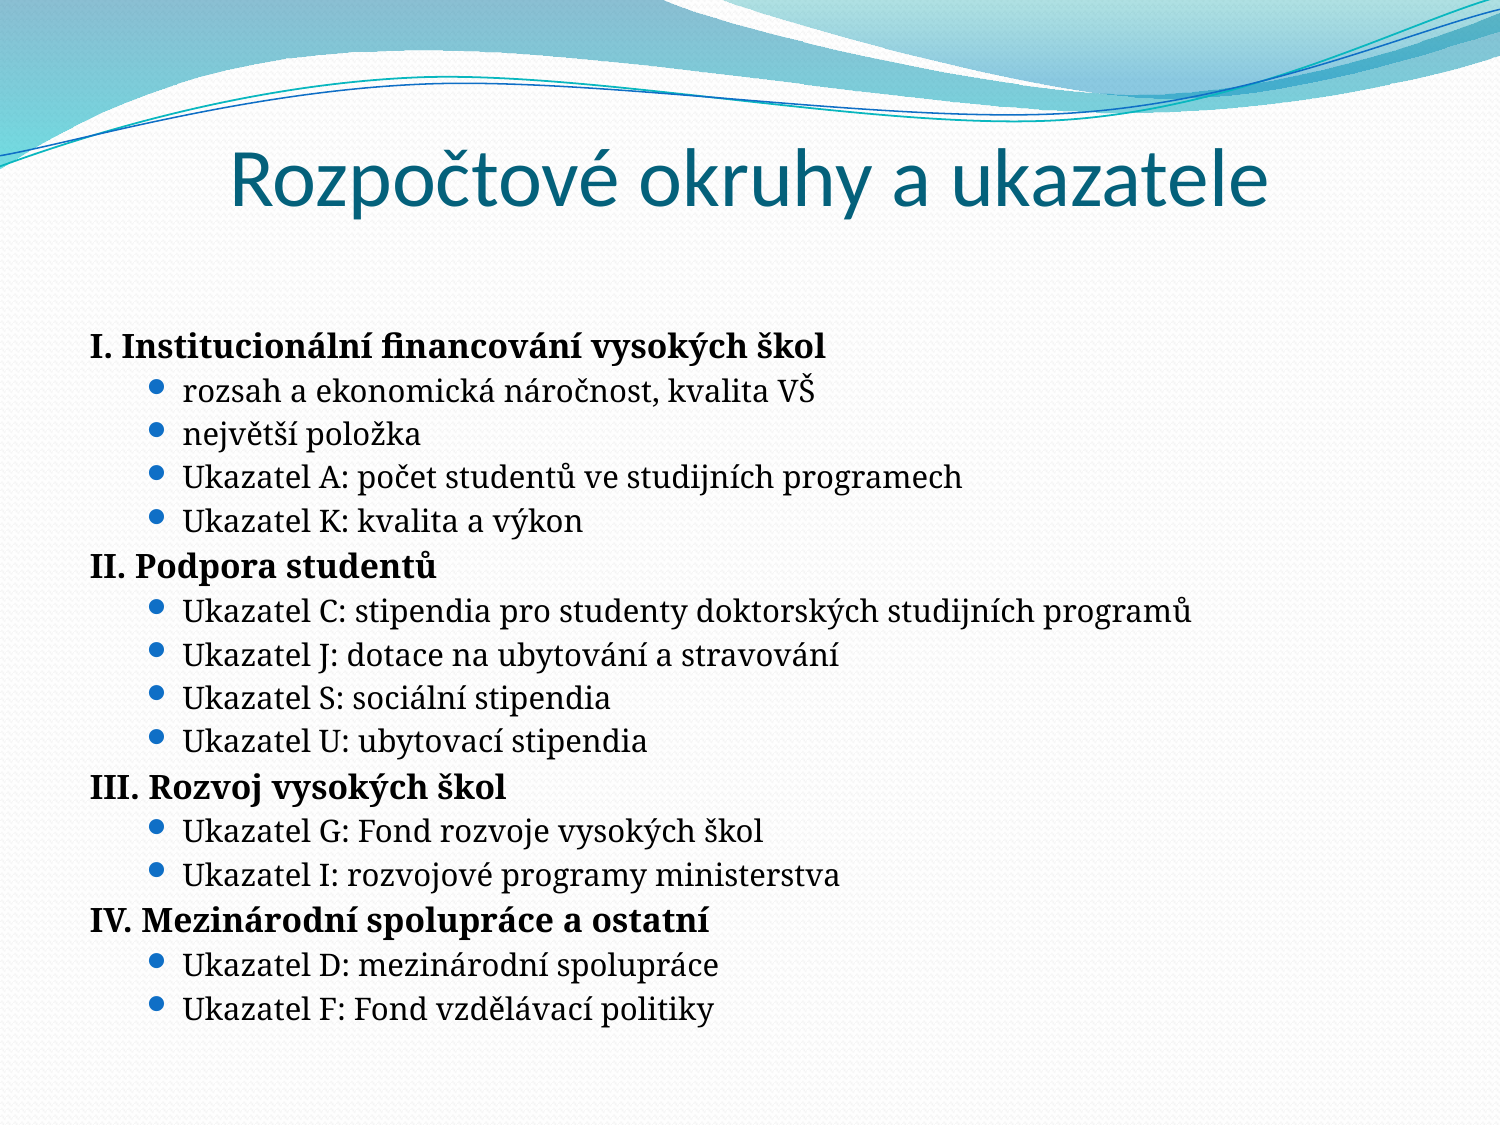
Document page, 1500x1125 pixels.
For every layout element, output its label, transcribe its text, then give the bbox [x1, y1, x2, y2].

title Rozpočtové okruhy a ukazatele [75, 115, 1425, 303]
list I. Institucionální financování vysokých škol rozsah a ekonomická náročnost, kvalita VŠ největší položka Ukazatel A: počet studentů ve studijních programech Ukazatel K: kvalita a výkon II. Podpora studentů Ukazatel C: stipendia pro studenty doktorských studijních programů Ukazatel J: dotace na ubytování a stravování Ukazatel S: sociální stipendia Ukazatel U: ubytovací stipendia III. Rozvoj vysokých škol Ukazatel G: Fond rozvoje vysokých škol Ukazatel I: rozvojové programy ministerstva IV. Mezinárodní spolupráce a ostatní Ukazatel D: mezinárodní spolupráce Ukazatel F: Fond vzdělávací politiky [75, 317, 1425, 1038]
